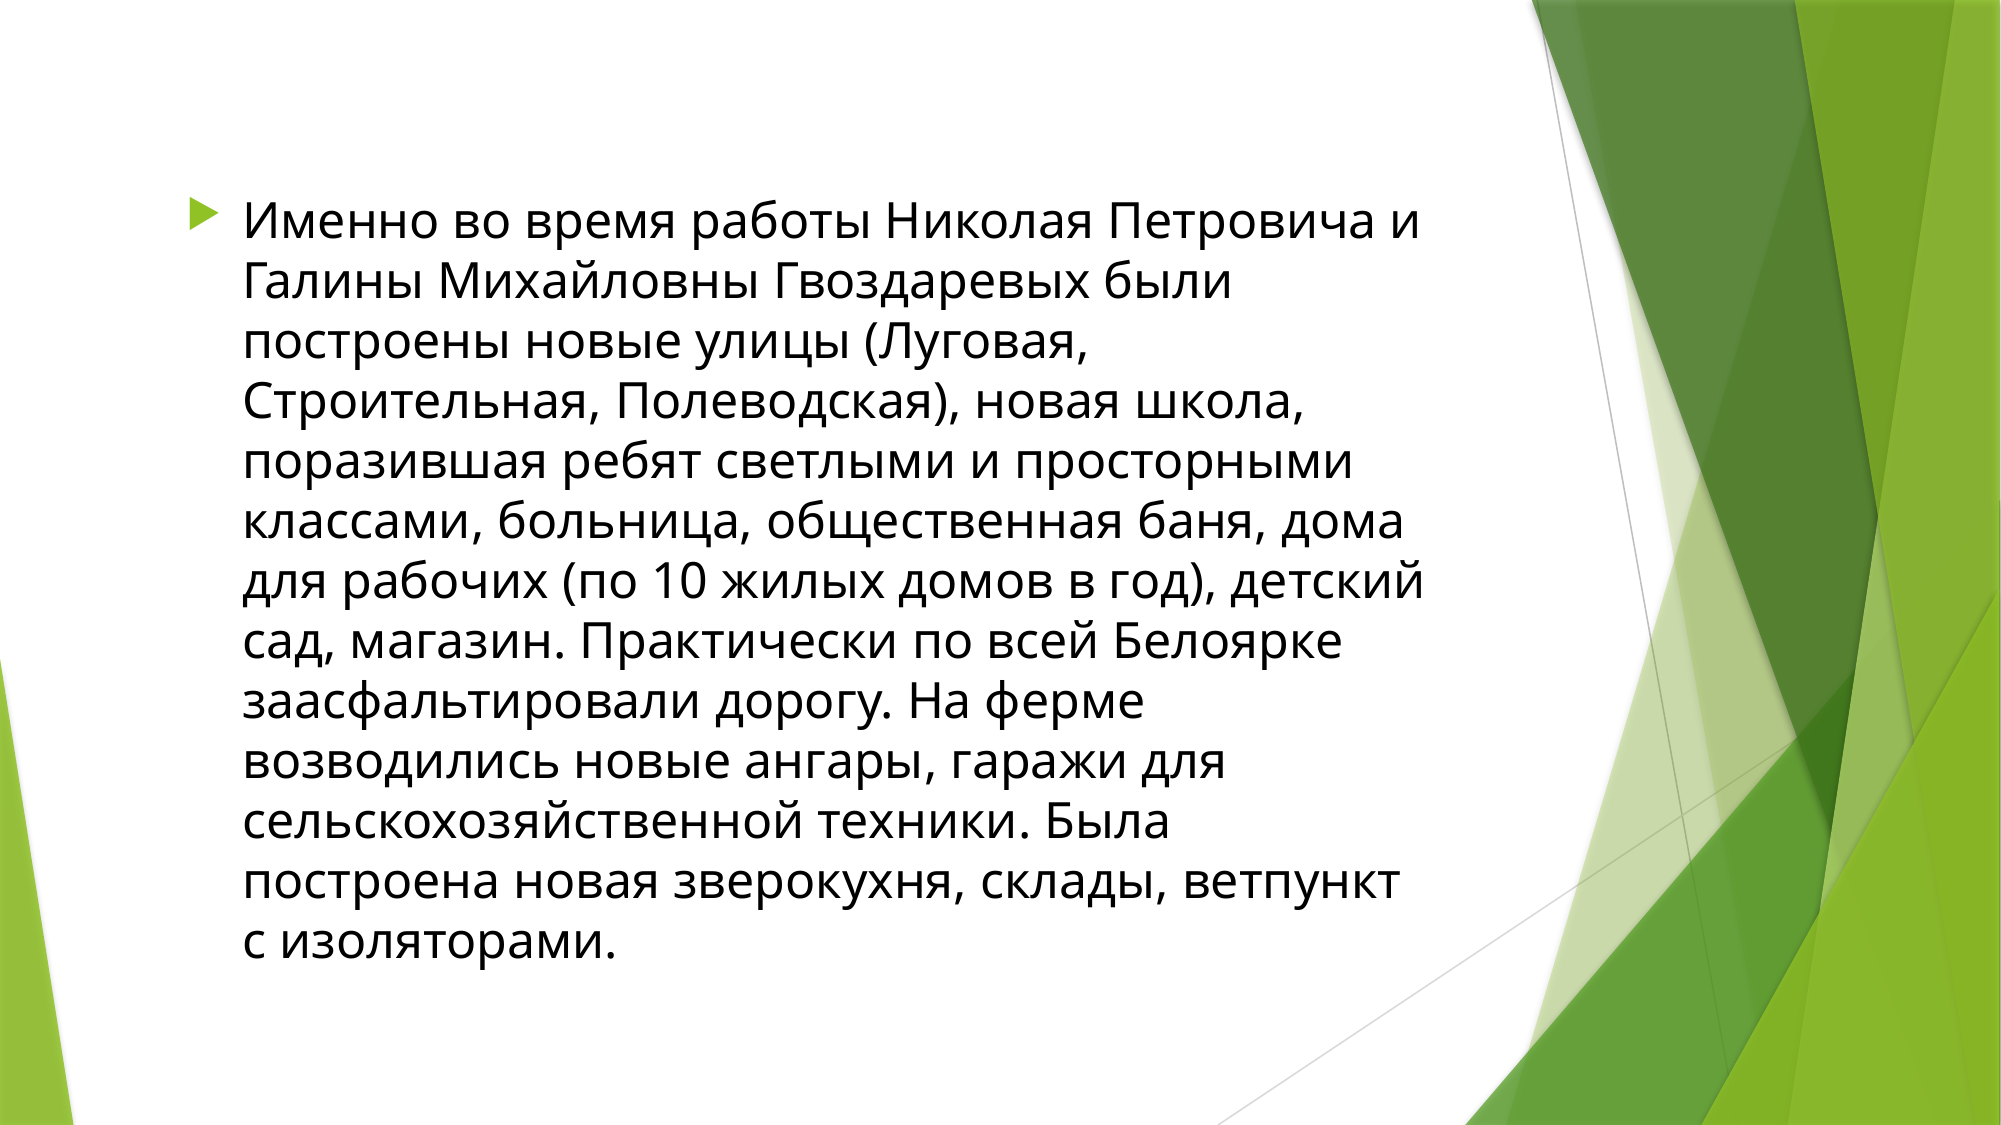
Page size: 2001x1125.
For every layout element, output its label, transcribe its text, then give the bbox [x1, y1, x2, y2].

text_box Именно во время работы Николая Петровича и Галины Михайловны Гвоздаревых были построены новые улицы (Луговая, Строительная, Полеводская), новая школа, поразившая ребят светлыми и просторными классами, больница, общественная баня, дома для рабочих (по 10 жилых домов в год), детский сад, магазин. Практически по всей Белоярке заасфальтировали дорогу. На ферме возводились новые ангары, гаражи для сельскохозяйственной техники. Была построена новая зверокухня, склады, ветпункт с изоляторами. [171, 181, 1449, 977]
